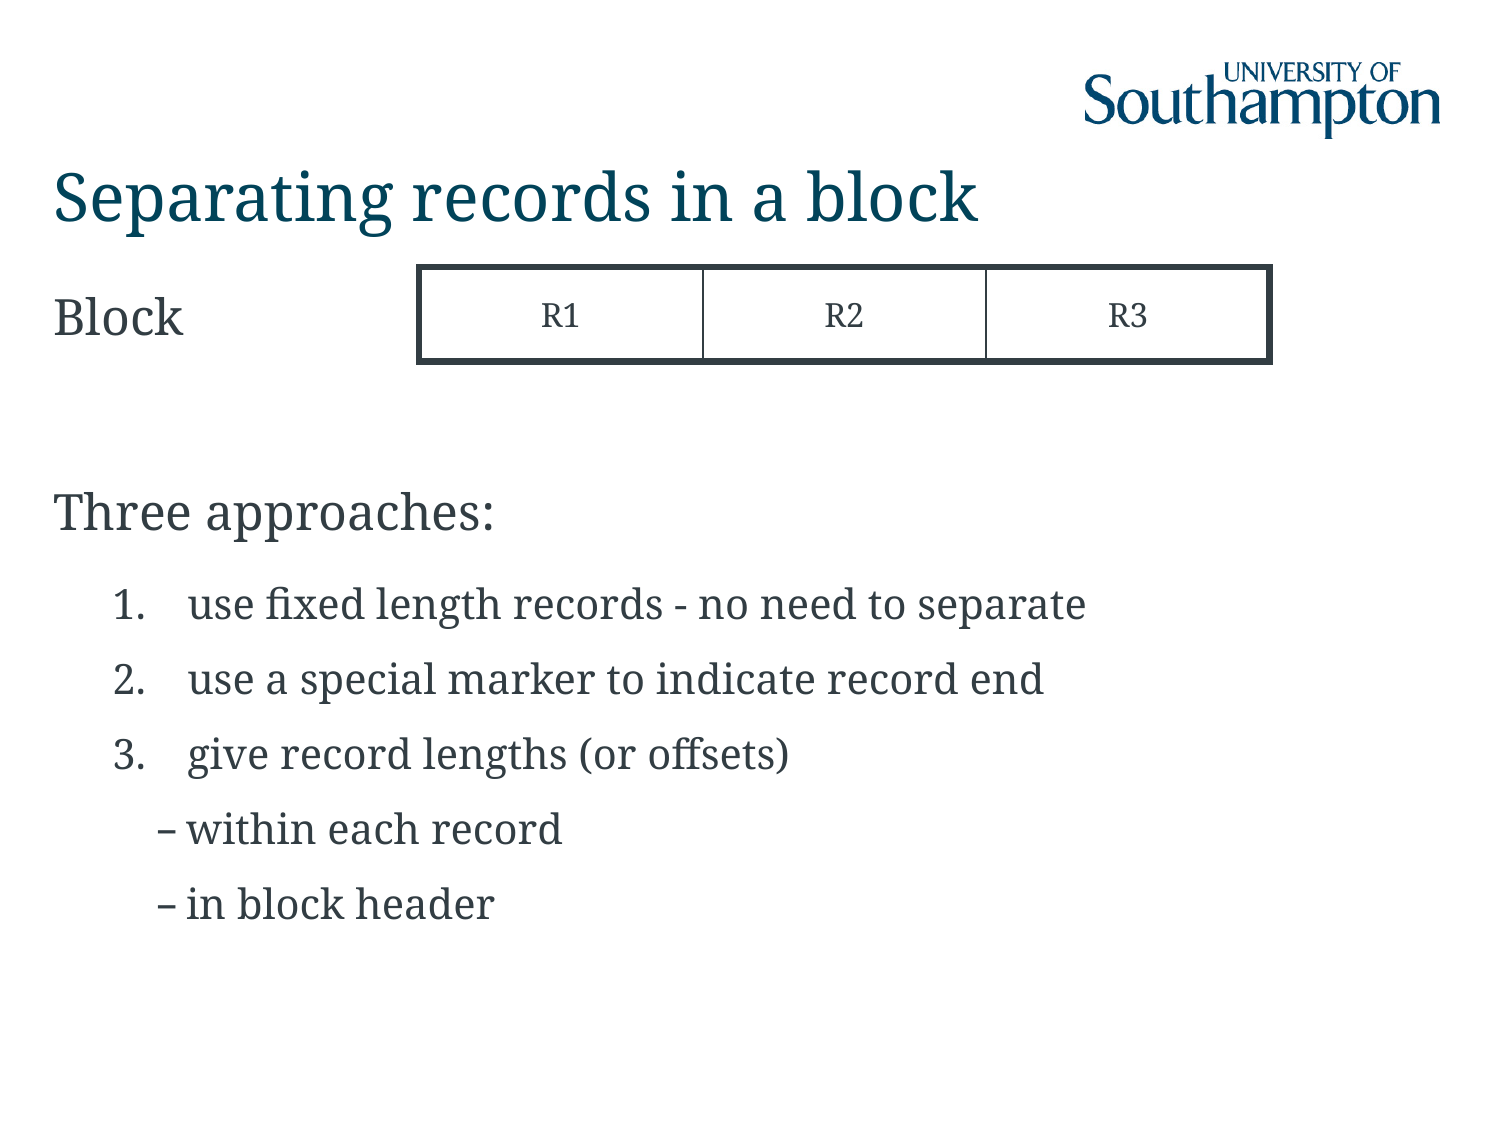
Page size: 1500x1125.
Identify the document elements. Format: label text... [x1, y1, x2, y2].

picture [1085, 62, 1440, 139]
text_box [419, 267, 1270, 362]
title Separating records in a block [52, 147, 1448, 255]
list Block Three approaches: use fixed length records - no need to separate use a special marker to indicate record end give record lengths (or offsets) within each record in block header [52, 277, 1448, 1011]
